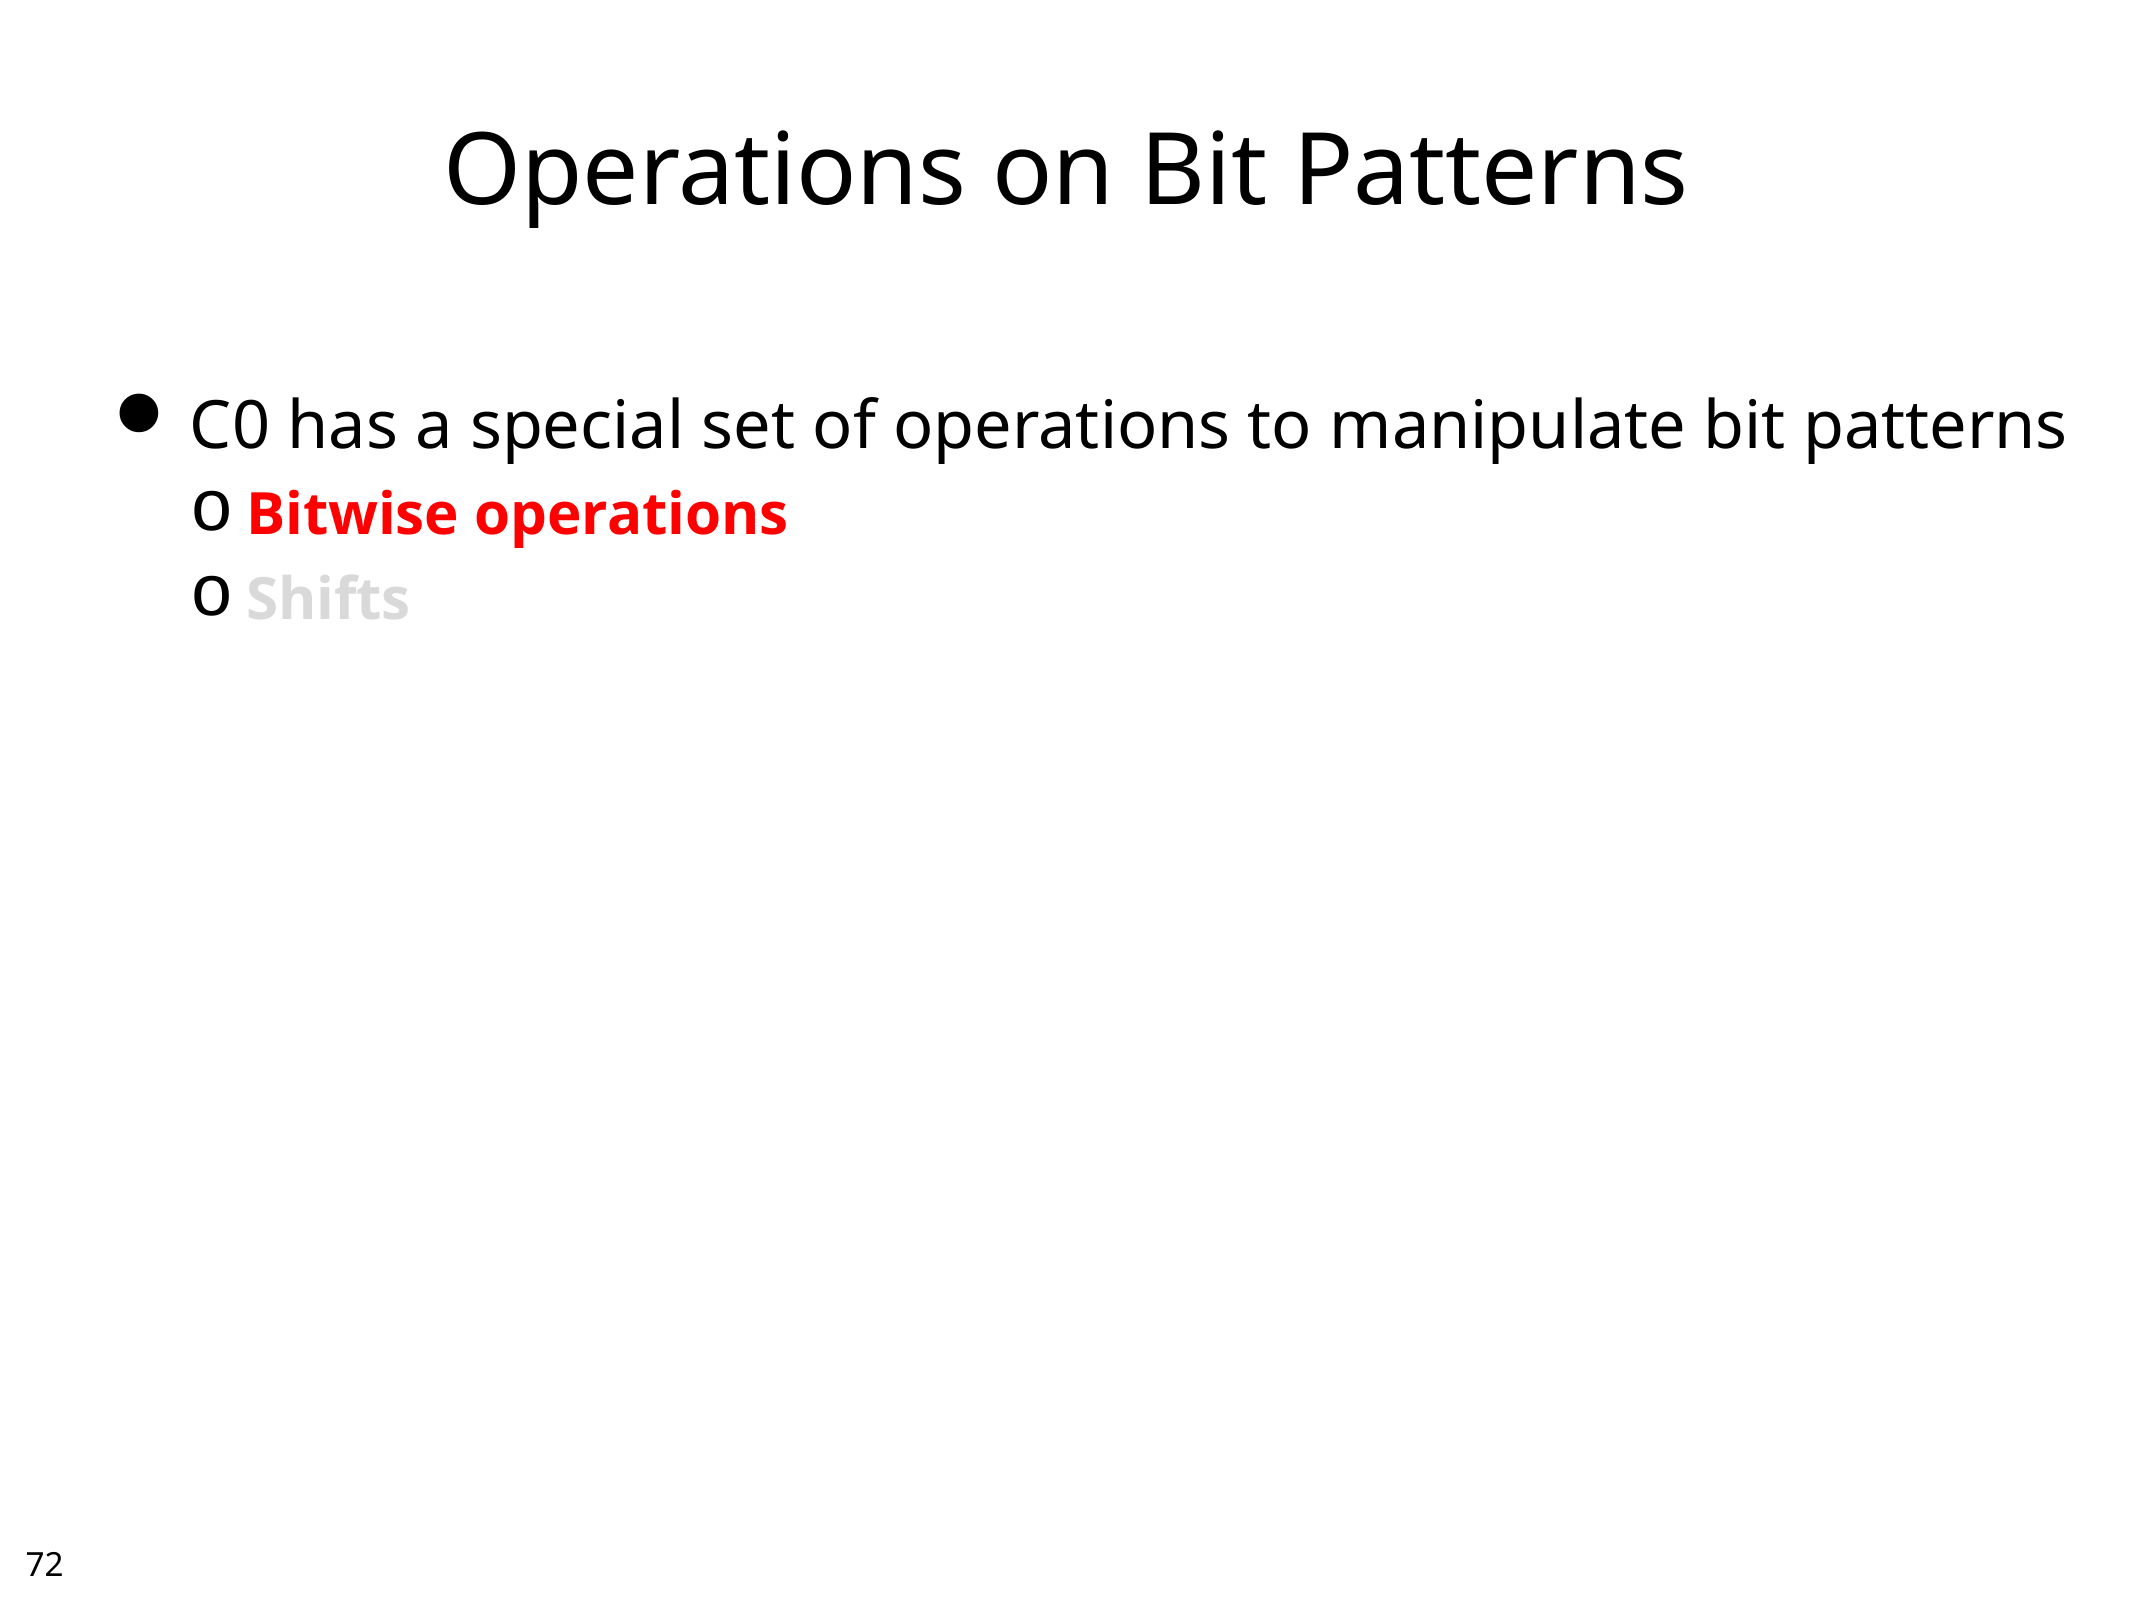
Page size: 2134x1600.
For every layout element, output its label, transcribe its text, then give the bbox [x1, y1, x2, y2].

title Operations on Bit Patterns [155, 41, 1978, 289]
list C0 has a special set of operations to manipulate bit patterns Bitwise operations Shifts [106, 372, 2080, 1430]
slide_number 71 [16, 1533, 74, 1588]
